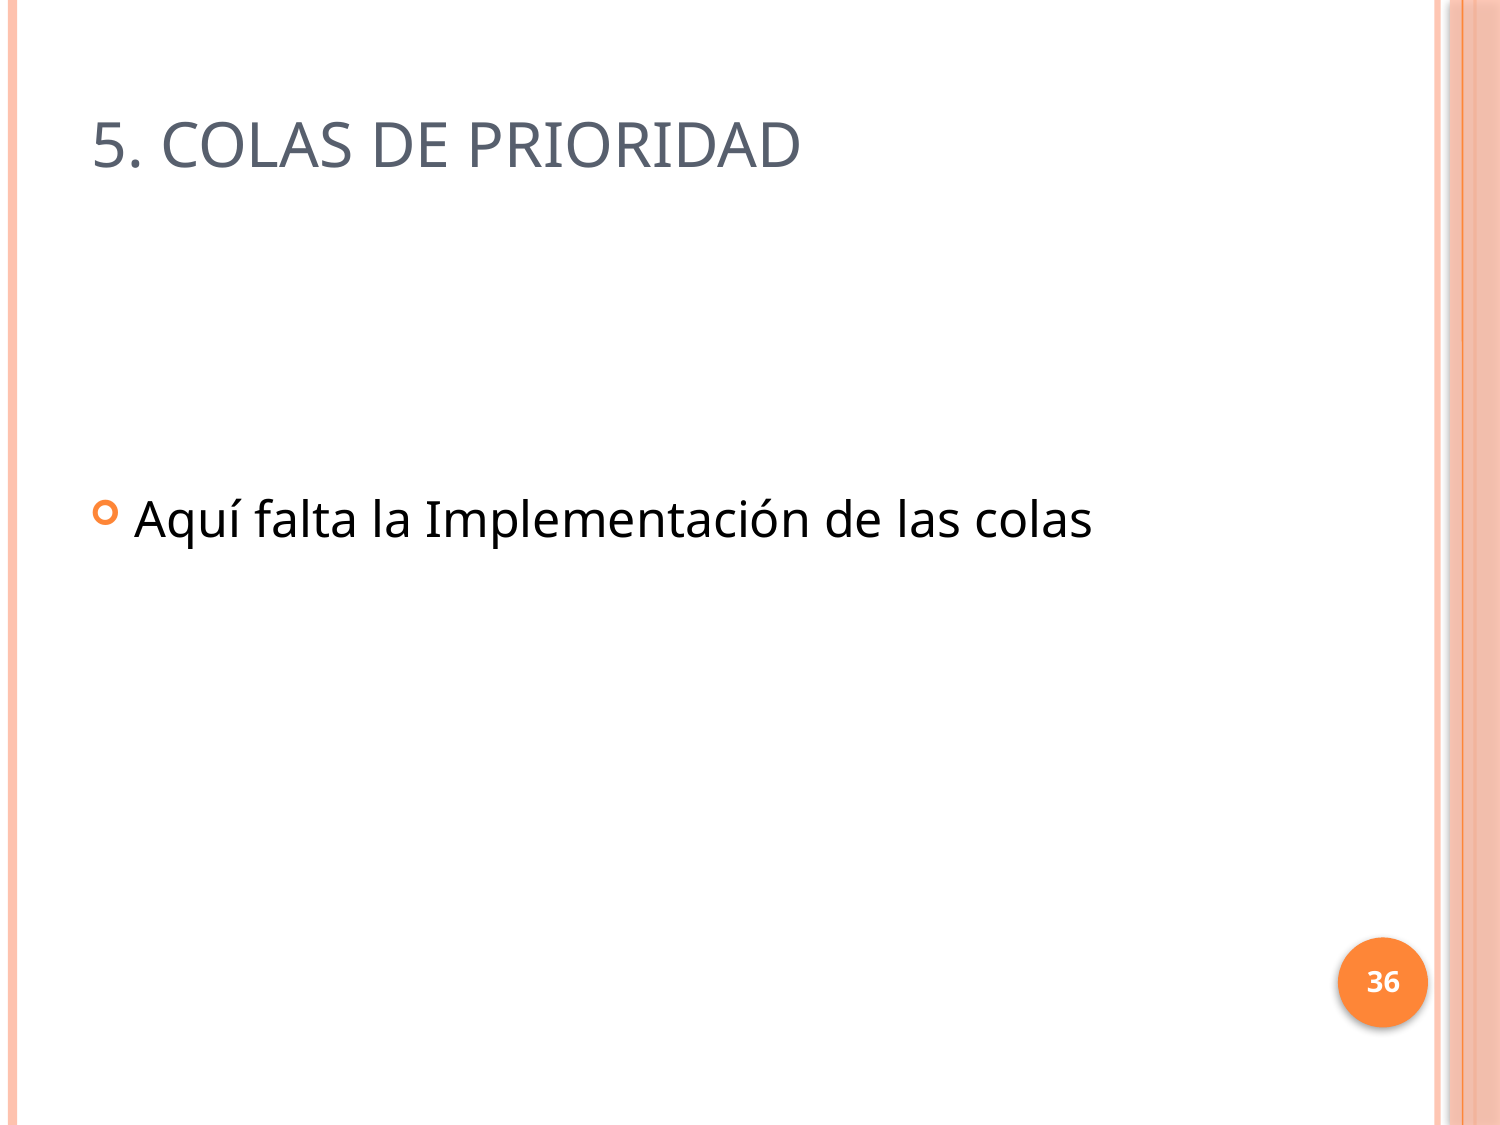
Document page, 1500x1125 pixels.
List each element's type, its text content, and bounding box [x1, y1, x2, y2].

list Aquí falta la Implementación de las colas [75, 262, 1300, 1062]
slide_number 36 [1333, 940, 1434, 1027]
title 5. Colas de Prioridad [76, 0, 1302, 188]
